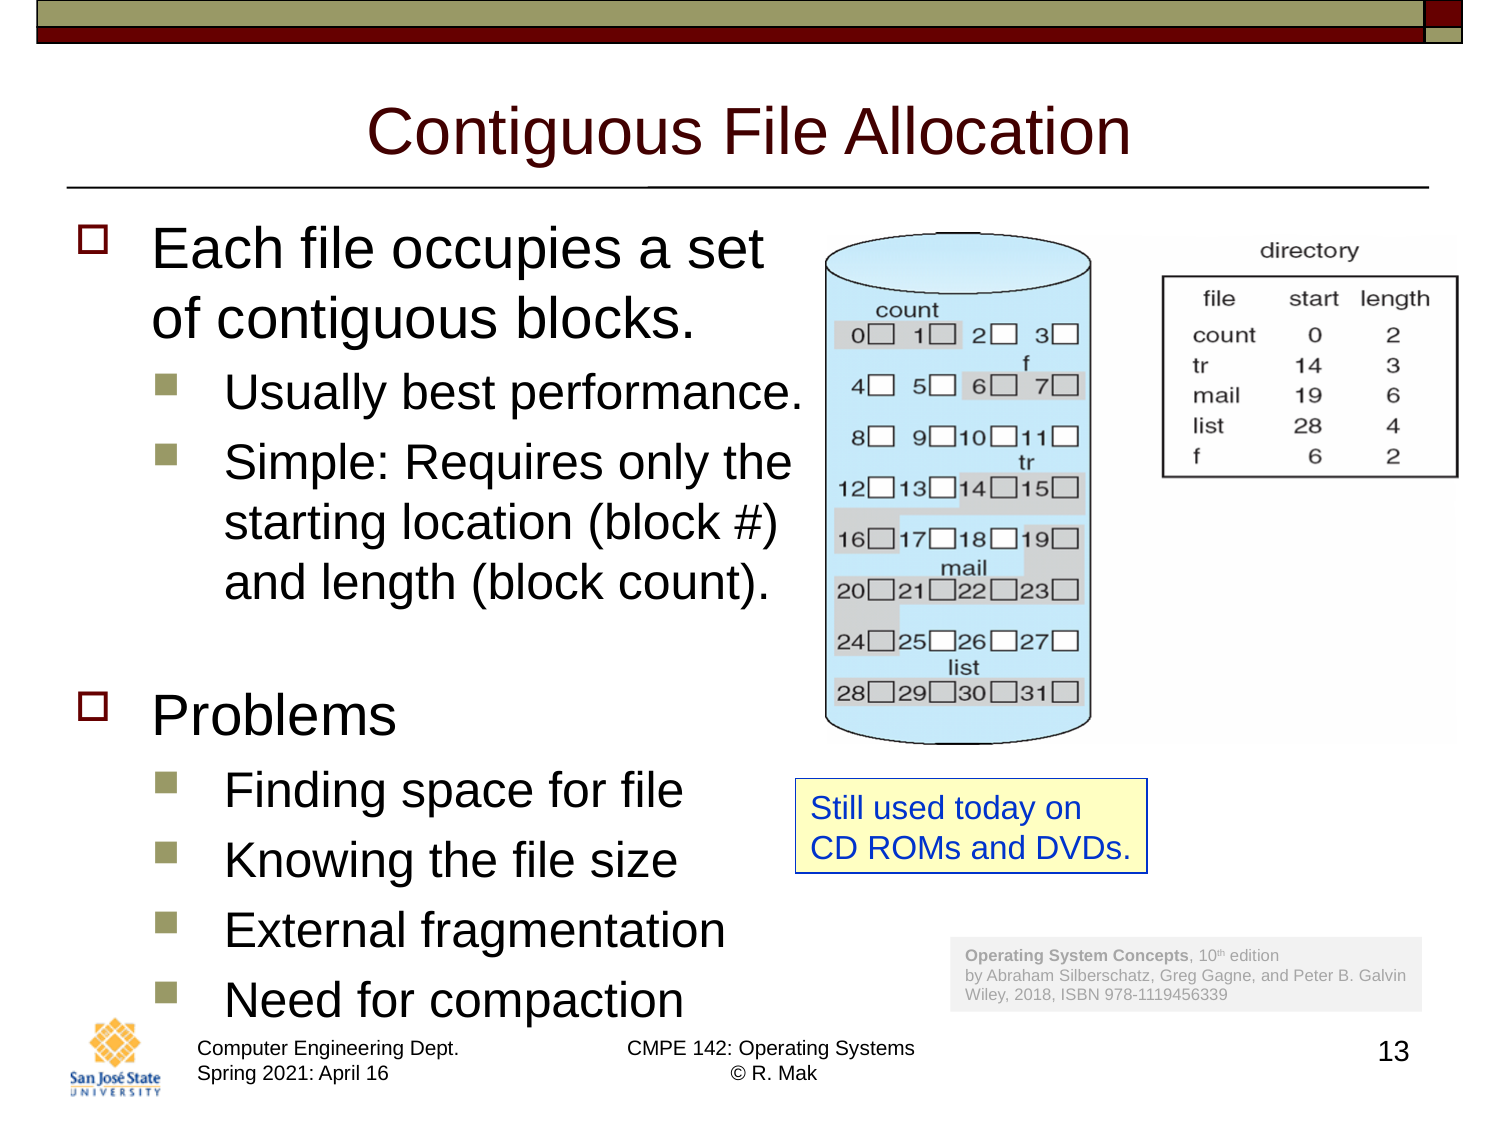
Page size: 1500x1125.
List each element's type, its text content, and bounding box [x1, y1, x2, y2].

picture [60, 1013, 166, 1112]
picture [824, 232, 1461, 745]
list Each file occupies a set of contiguous blocks. Usually best performance. Simple: Requires only the starting location (block #) and length (block count). Problems Finding space for file Knowing the file size External fragmentation Need for compaction [60, 202, 825, 1013]
text_box Still used today on CD ROMs and DVDs. [795, 778, 1147, 874]
slide_number 13 [1305, 1025, 1425, 1100]
title Contiguous File Allocation [75, 67, 1425, 175]
text_box Operating System Concepts, 10th edition by Abraham Silberschatz, Greg Gagne, and Peter B. Galvin Wiley, 2018, ISBN 978-1119456339 [950, 936, 1422, 1012]
